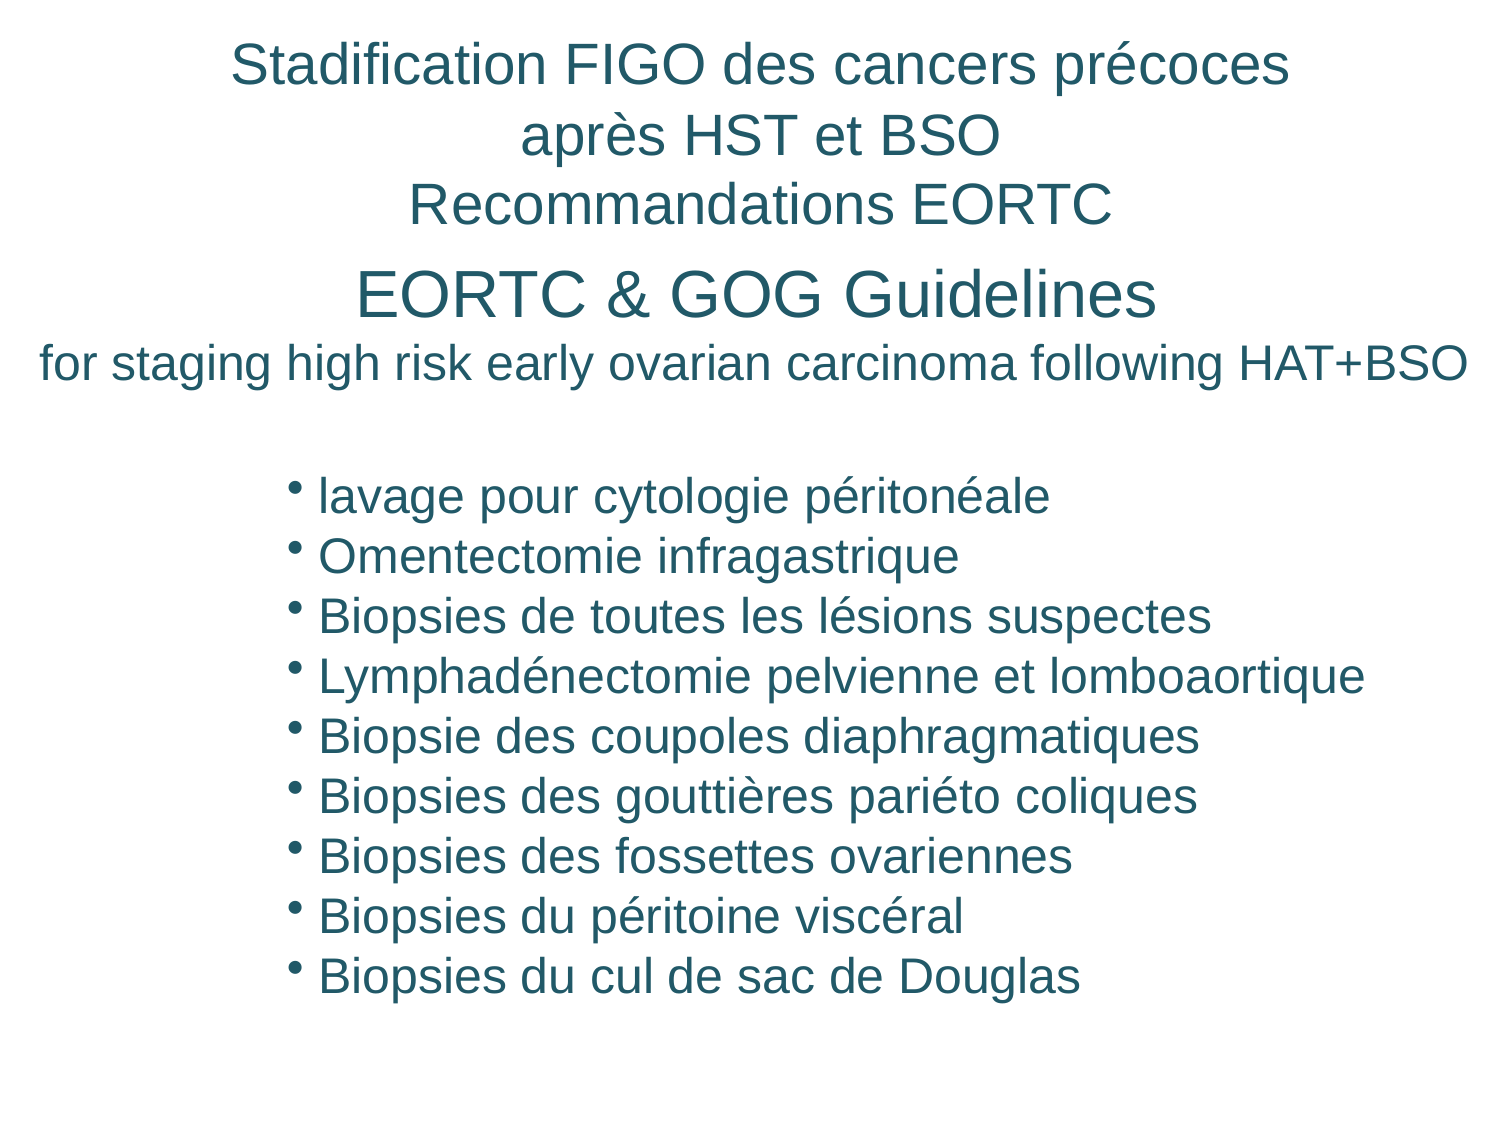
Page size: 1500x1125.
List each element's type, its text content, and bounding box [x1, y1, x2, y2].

text_box Stadification FIGO des cancers précoces après HST et BSO Recommandations EORTC [79, 19, 1444, 244]
text_box lavage pour cytologie péritonéale Omentectomie infragastrique Biopsies de toutes les lésions suspectes Lymphadénectomie pelvienne et lomboaortique Biopsie des coupoles diaphragmatiques Biopsies des gouttières pariéto coliques Biopsies des fossettes ovariennes Biopsies du péritoine viscéral Biopsies du cul de sac de Douglas [272, 456, 1382, 1071]
text_box EORTC & GOG Guidelines for staging high risk early ovarian carcinoma following HAT+BSO [24, 243, 1486, 398]
